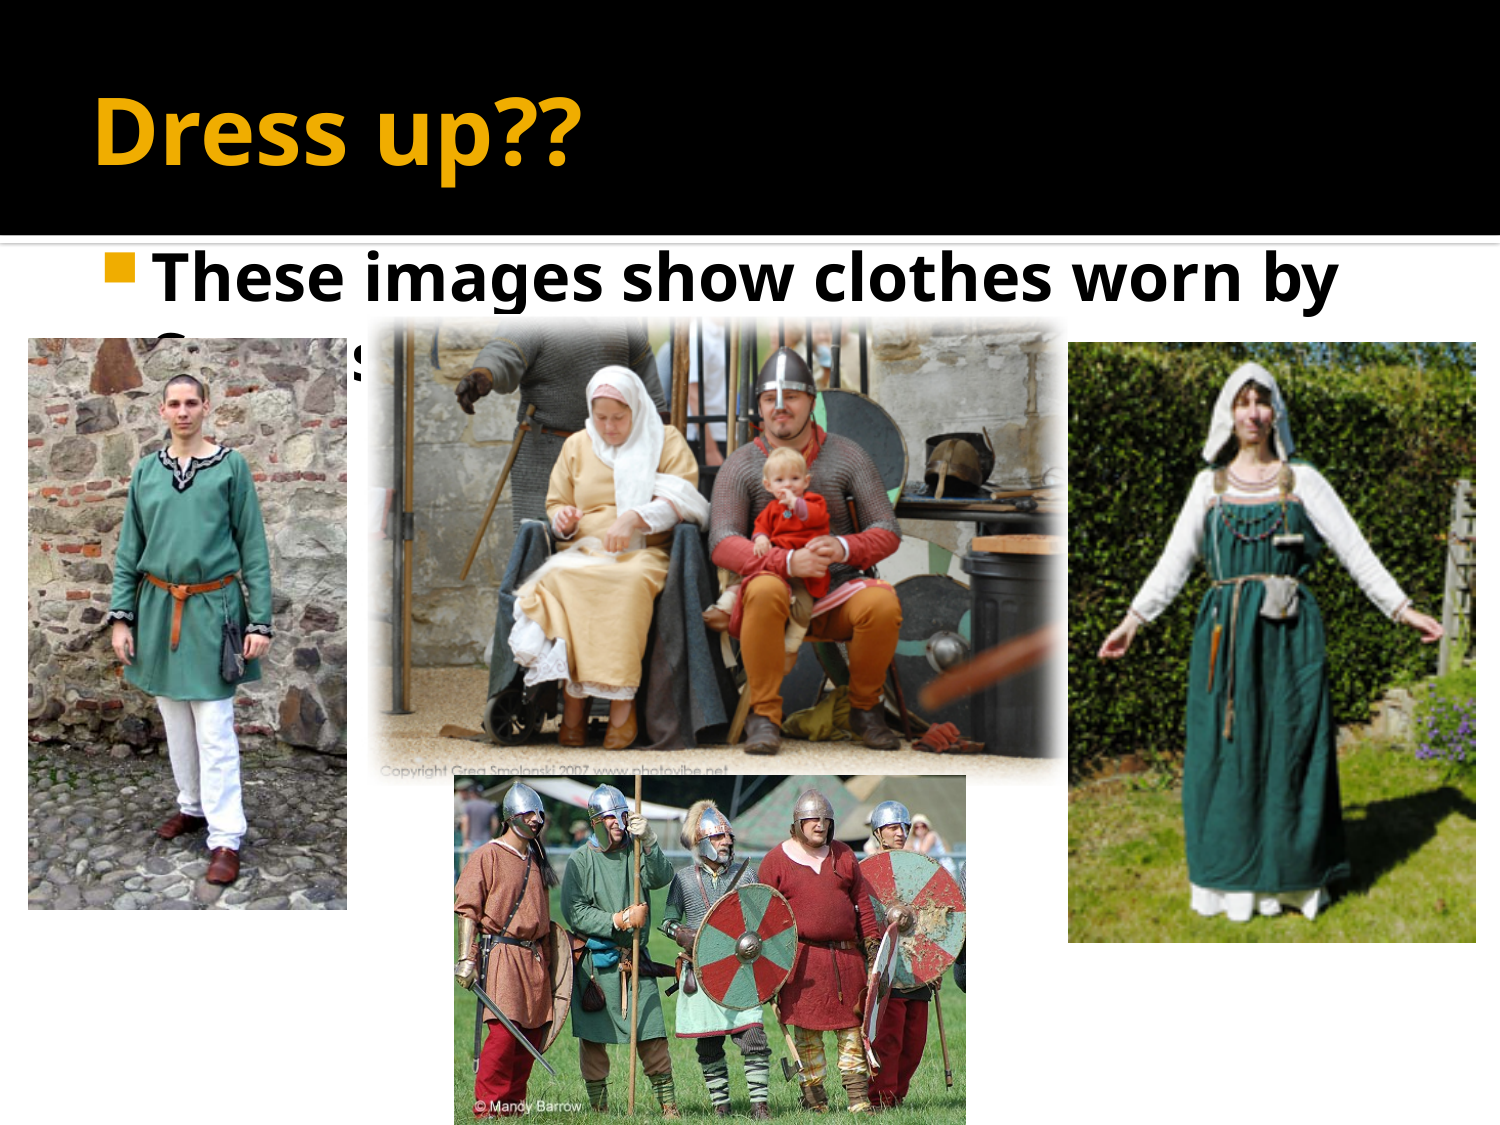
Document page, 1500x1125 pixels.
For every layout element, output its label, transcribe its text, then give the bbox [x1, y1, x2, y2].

picture [361, 314, 1476, 1125]
list These images show clothes worn by Saxons. [70, 219, 1500, 979]
picture [28, 338, 347, 910]
title Dress up?? [75, 25, 1425, 231]
